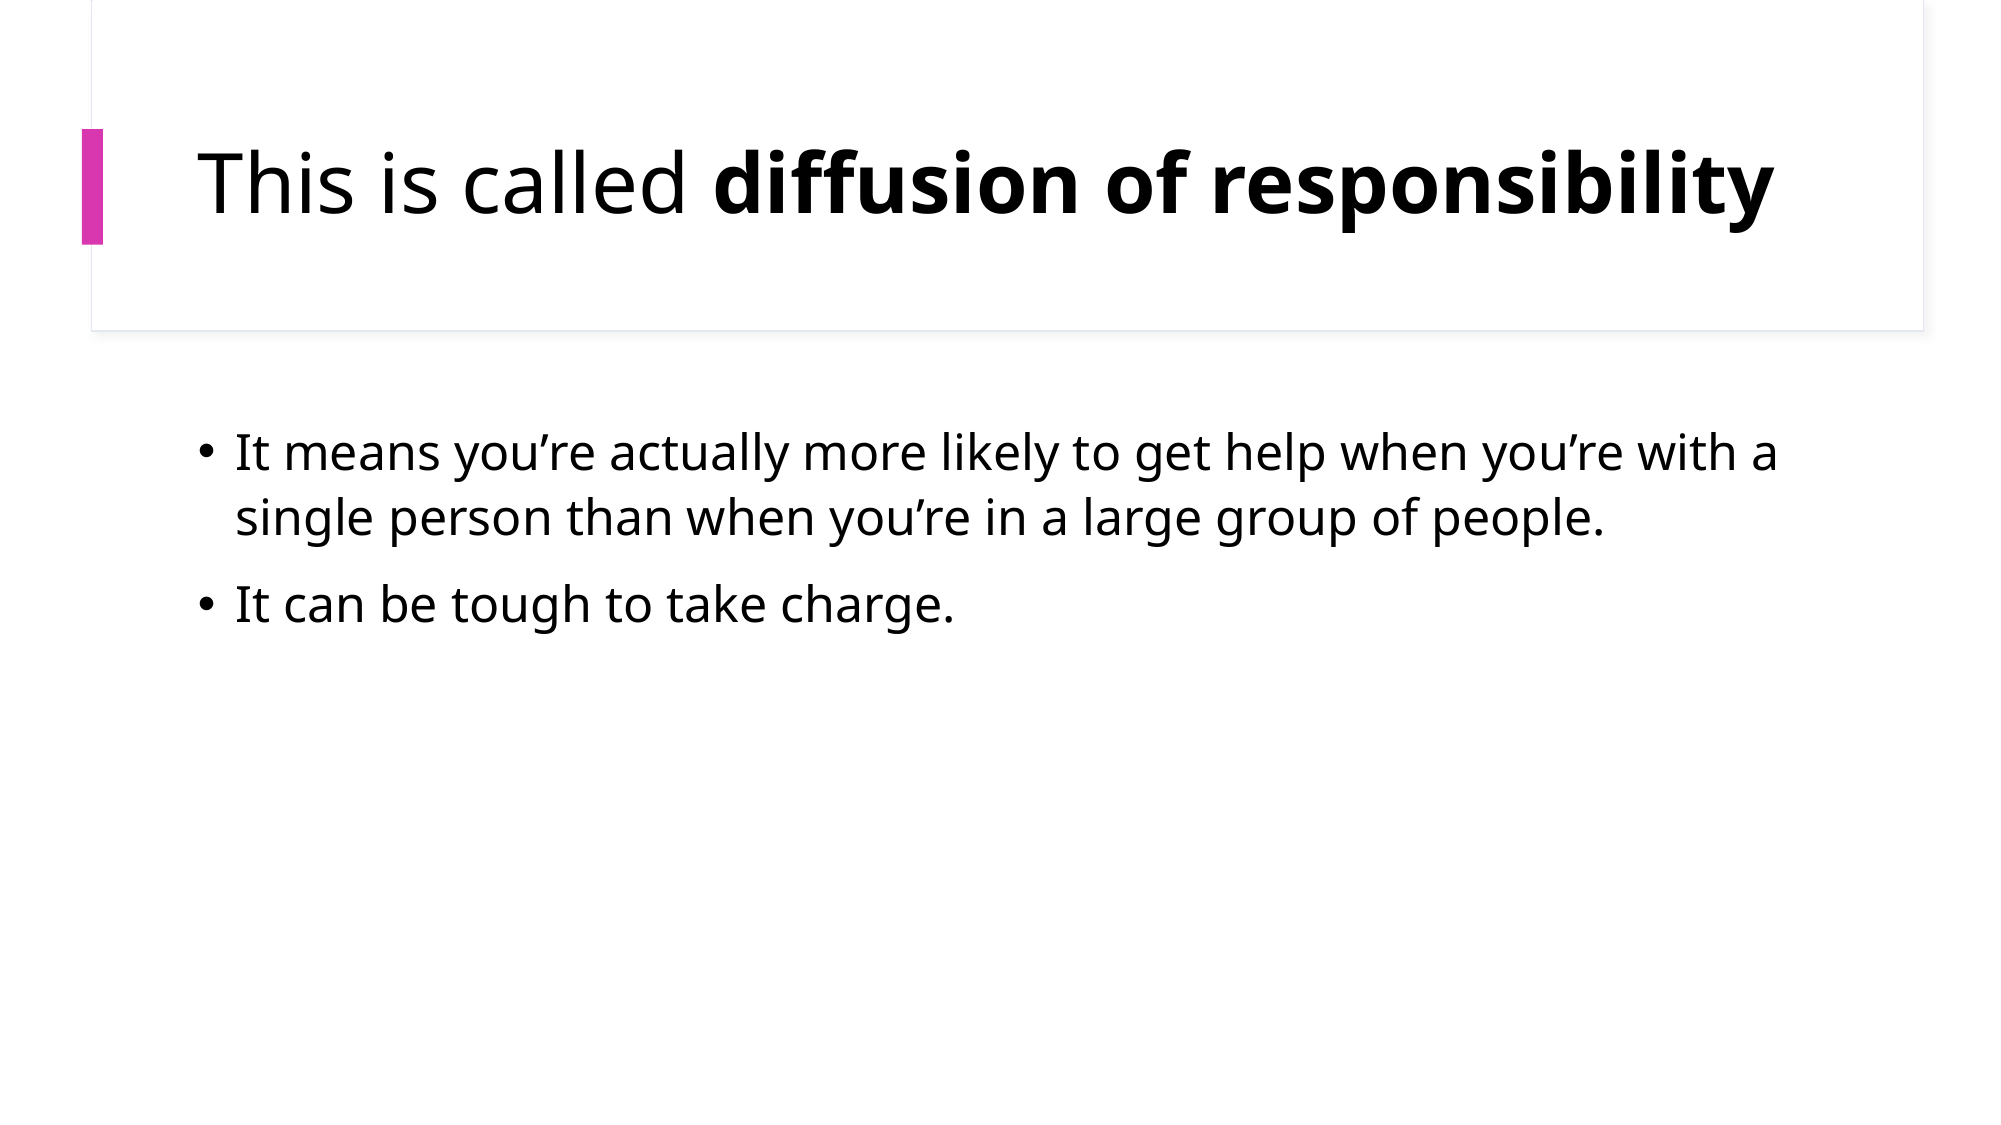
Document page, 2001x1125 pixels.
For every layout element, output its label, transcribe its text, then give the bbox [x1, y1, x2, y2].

title This is called diffusion of responsibility [183, 90, 1851, 284]
list It means you’re actually more likely to get help when you’re with a single person than when you’re in a large group of people. It can be tough to take charge. [183, 406, 1851, 1013]
